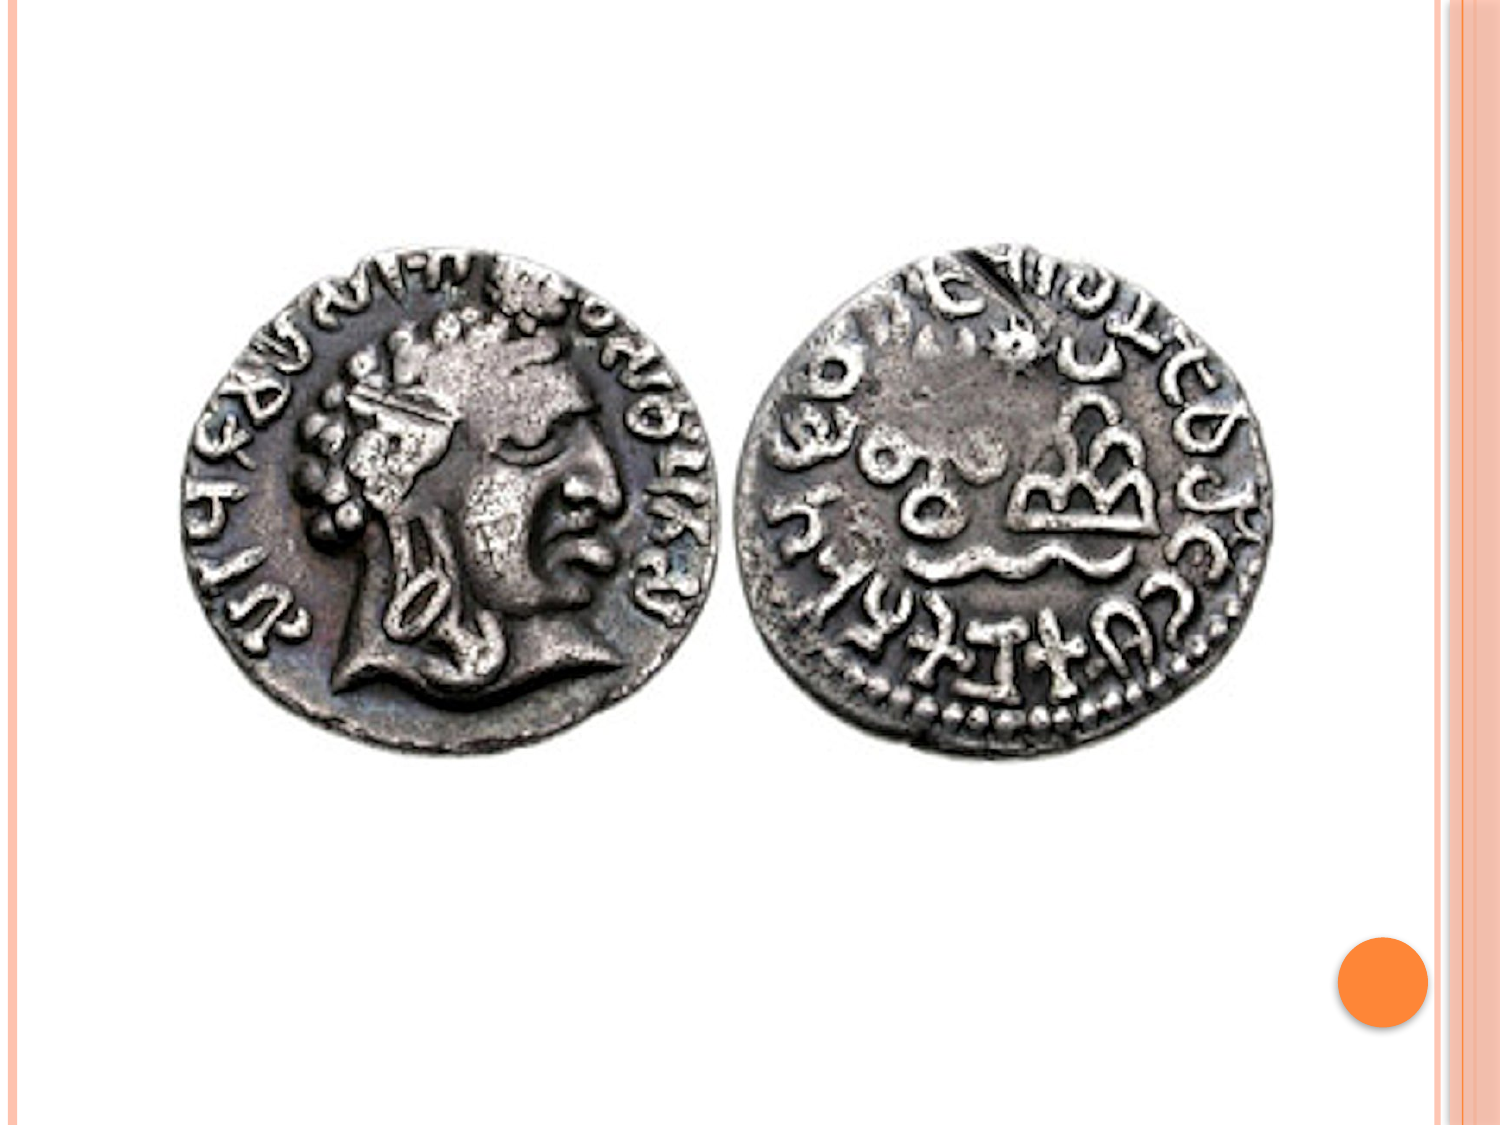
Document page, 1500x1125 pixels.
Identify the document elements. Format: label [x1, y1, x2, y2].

picture [174, 236, 1280, 768]
